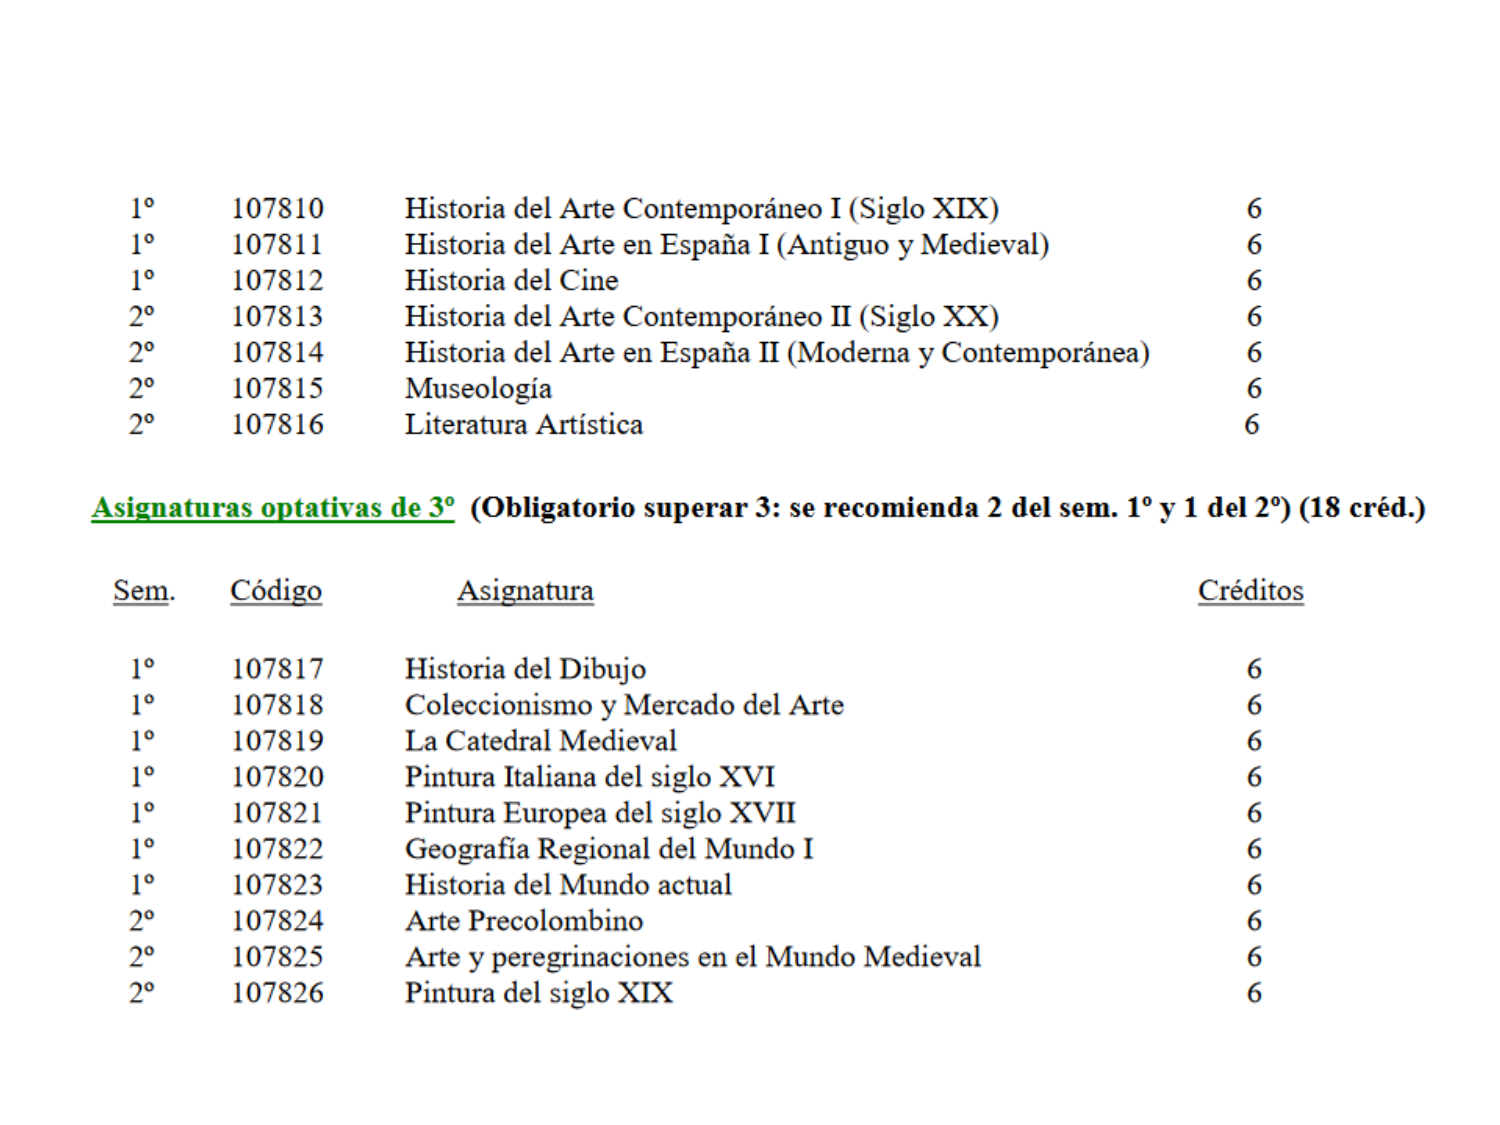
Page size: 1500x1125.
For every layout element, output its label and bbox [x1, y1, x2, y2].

picture [76, 184, 1438, 1010]
